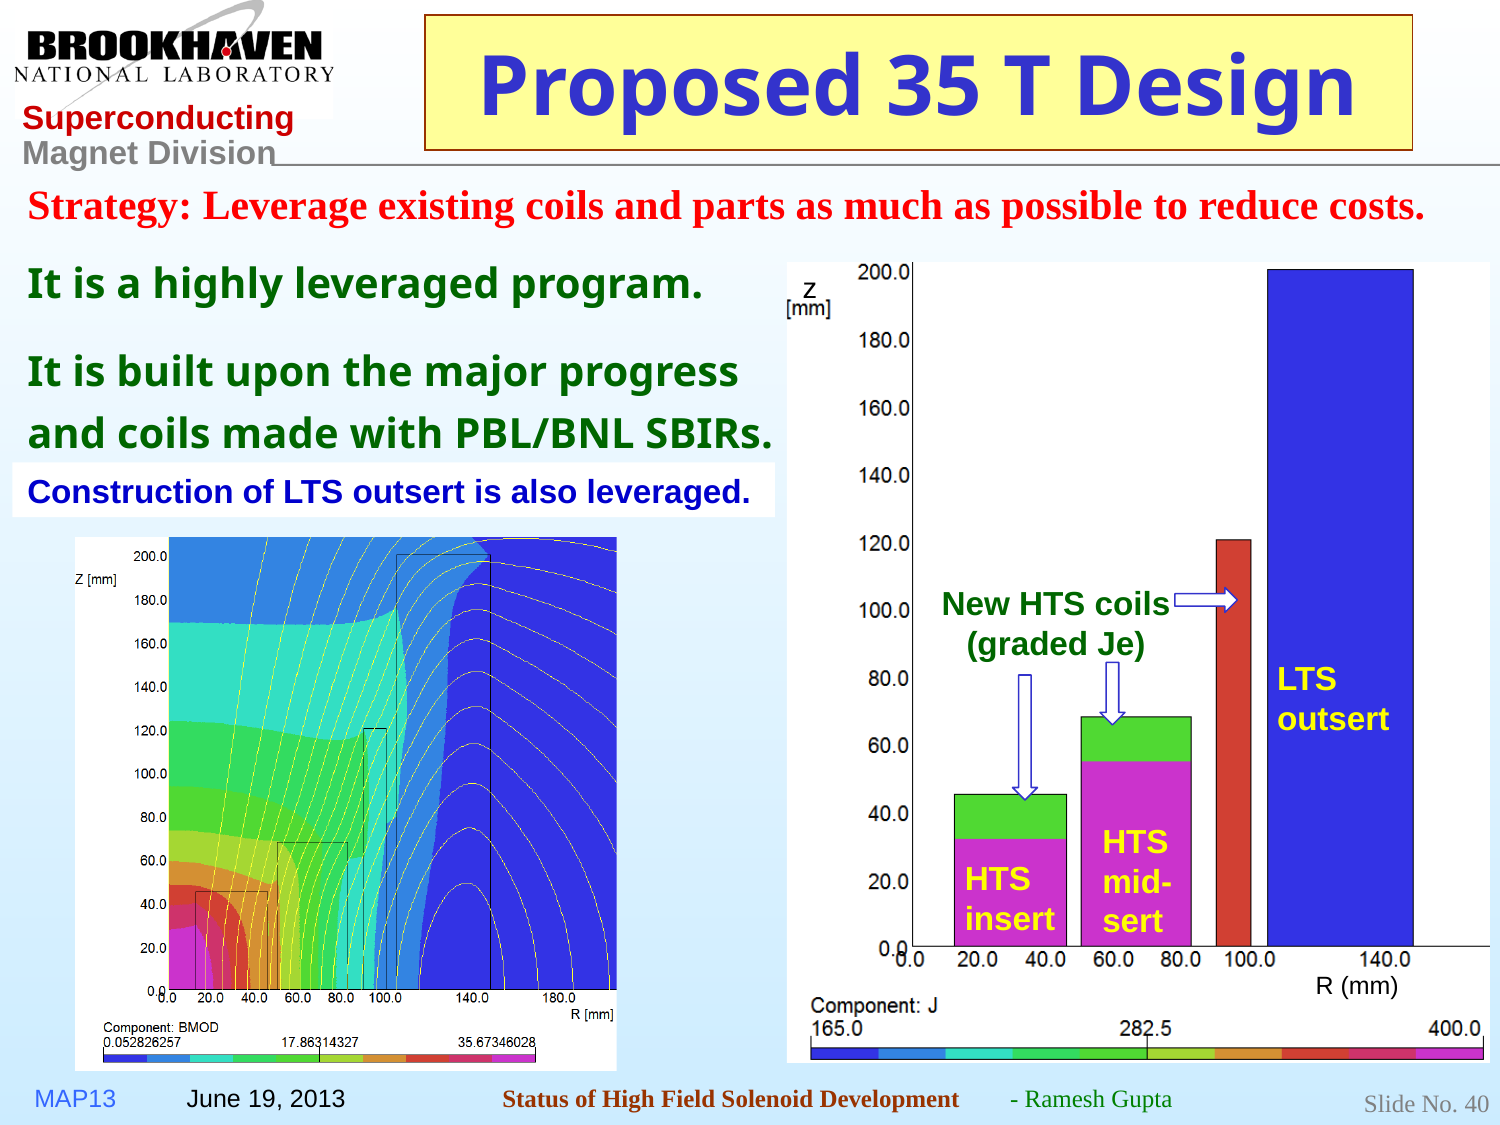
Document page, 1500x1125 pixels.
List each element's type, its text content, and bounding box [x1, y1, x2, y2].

picture [786, 262, 1491, 1063]
title Proposed 35 T Design [424, 14, 1413, 151]
text_box It is a highly leveraged program. It is built upon the major progress and coils made with PBL/BNL SBIRs. [12, 237, 800, 465]
text_box Construction of LTS outsert is also leveraged. [12, 462, 775, 518]
list Strategy: Leverage existing coils and parts as much as possible to reduce costs. [12, 169, 1488, 246]
picture [74, 537, 617, 1071]
